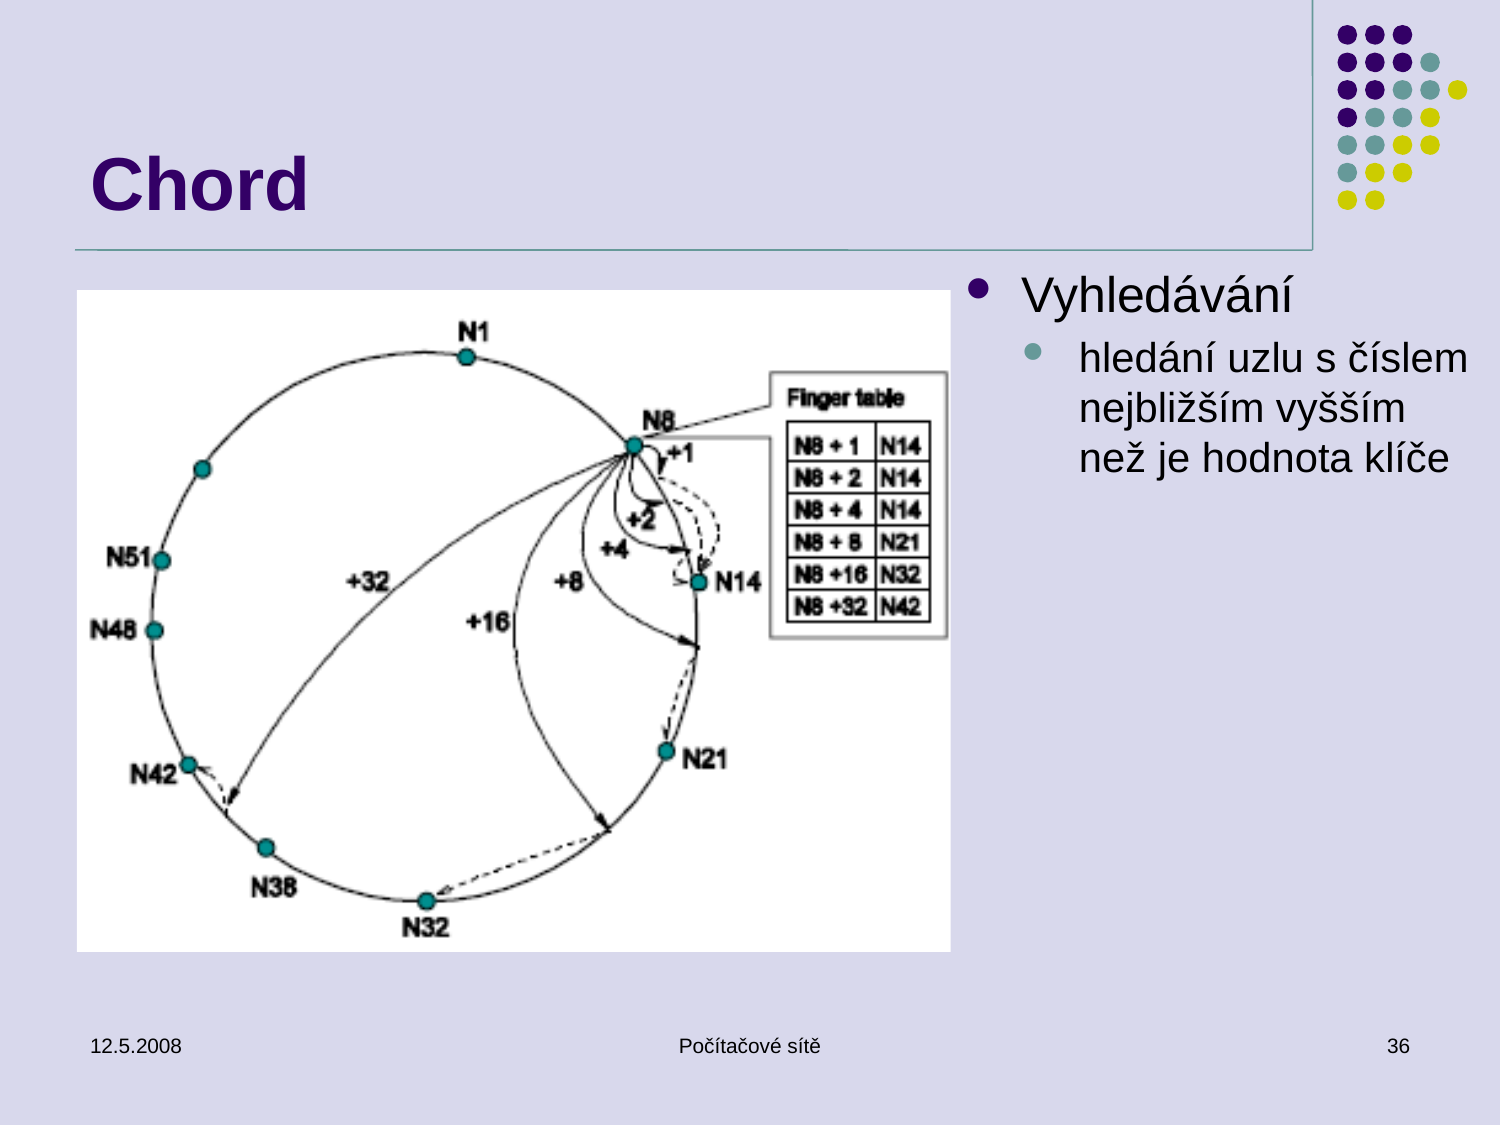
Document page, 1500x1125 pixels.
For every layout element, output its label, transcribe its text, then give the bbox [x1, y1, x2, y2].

footer Počítačové sítě [512, 1025, 988, 1100]
text_box Vyhledávání hledání uzlu s číslem nejbližším vyšším než je hodnota klíče [950, 255, 1500, 612]
slide_number 36 [1074, 1025, 1425, 1100]
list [76, 290, 951, 952]
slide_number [75, 1025, 425, 1100]
title Chord [75, 20, 1313, 233]
